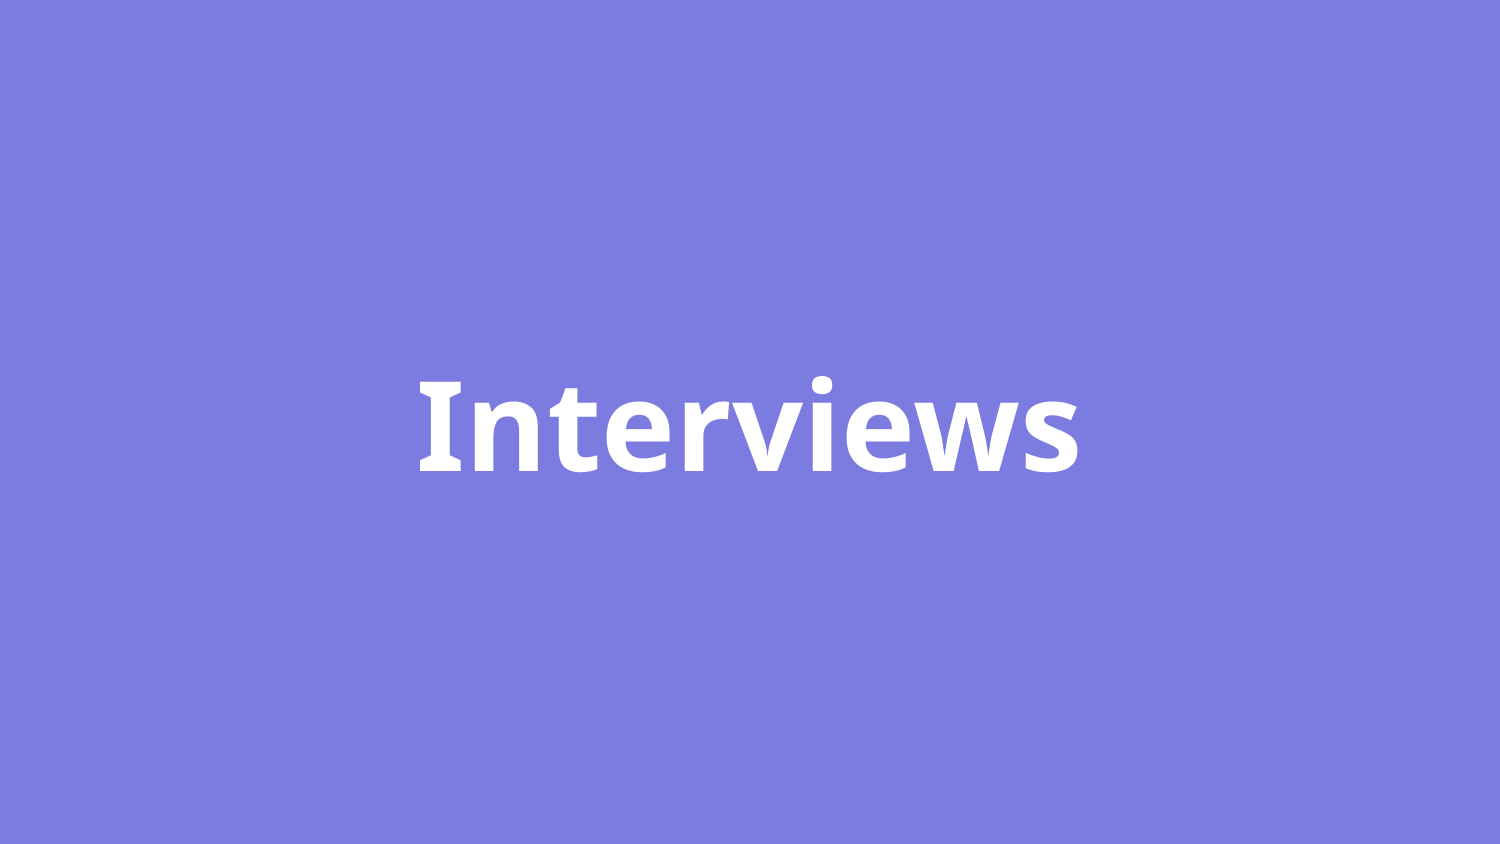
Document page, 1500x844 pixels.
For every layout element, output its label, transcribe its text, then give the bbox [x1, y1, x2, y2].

title Interviews [289, 86, 1211, 758]
